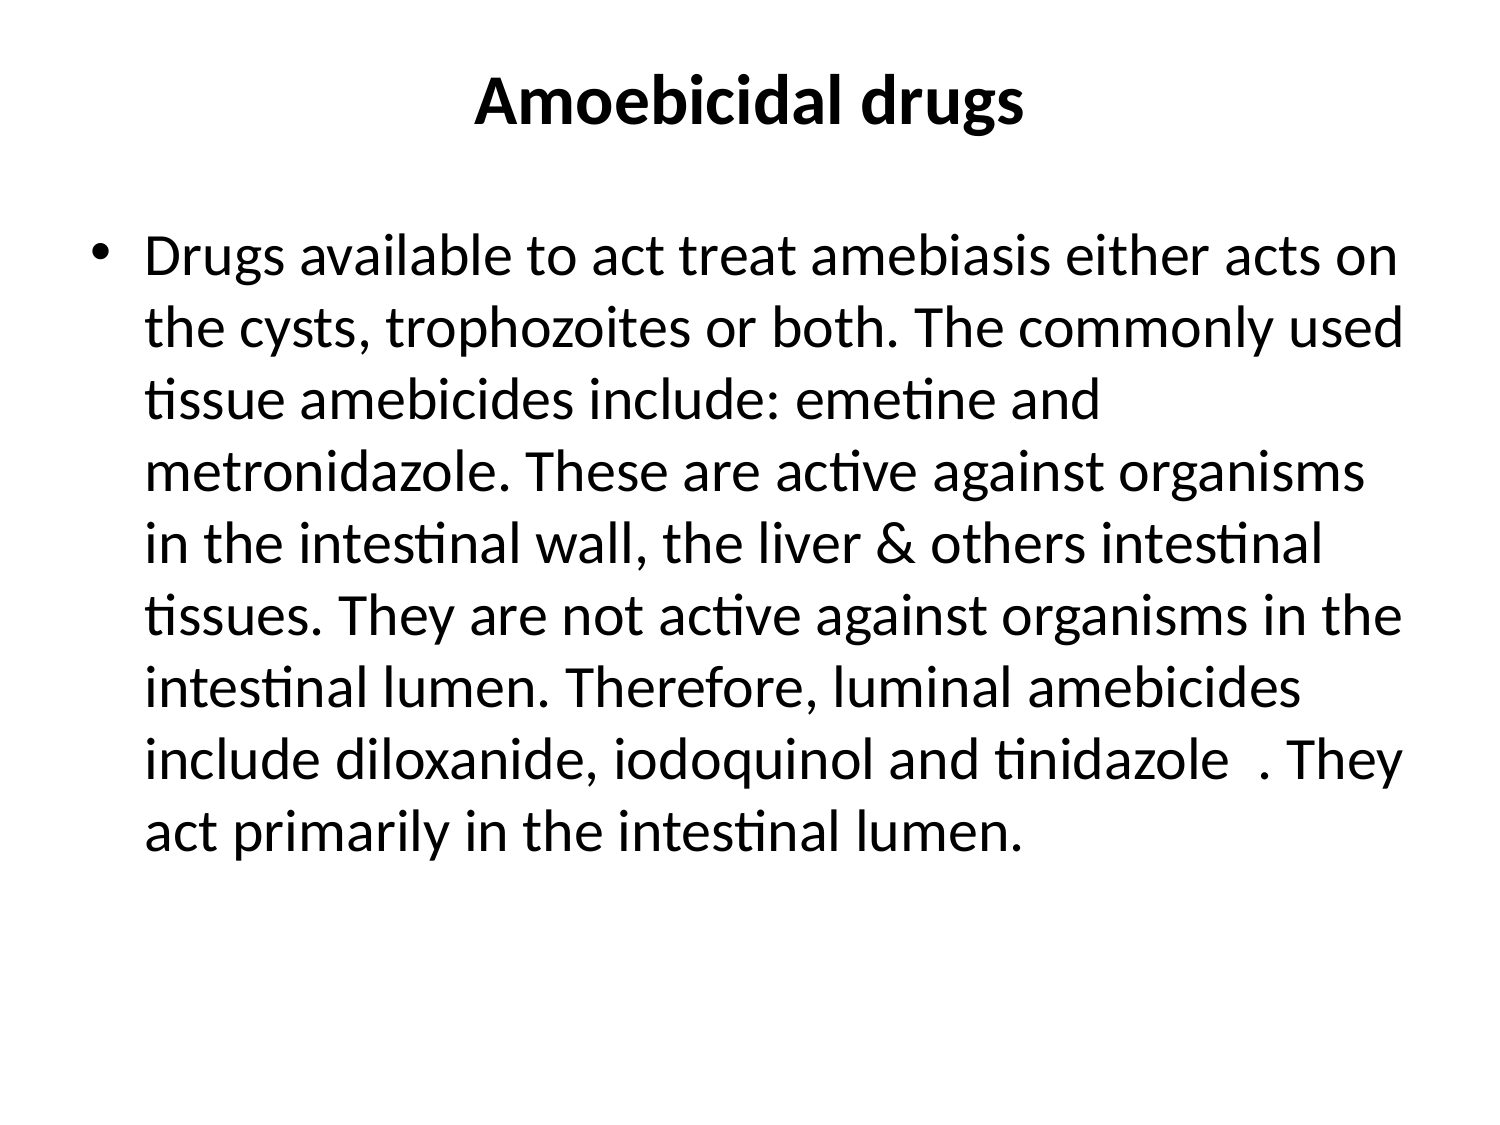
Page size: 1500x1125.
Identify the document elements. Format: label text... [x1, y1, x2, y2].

title Amoebicidal drugs [75, 45, 1425, 207]
list Drugs available to act treat amebiasis either acts on the cysts, trophozoites or both. The commonly used tissue amebicides include: emetine and metronidazole. These are active against organisms in the intestinal wall, the liver & others intestinal tissues. They are not active against organisms in the intestinal lumen. Therefore, luminal amebicides include diloxanide, iodoquinol and tinidazole . They act primarily in the intestinal lumen. [75, 207, 1425, 950]
